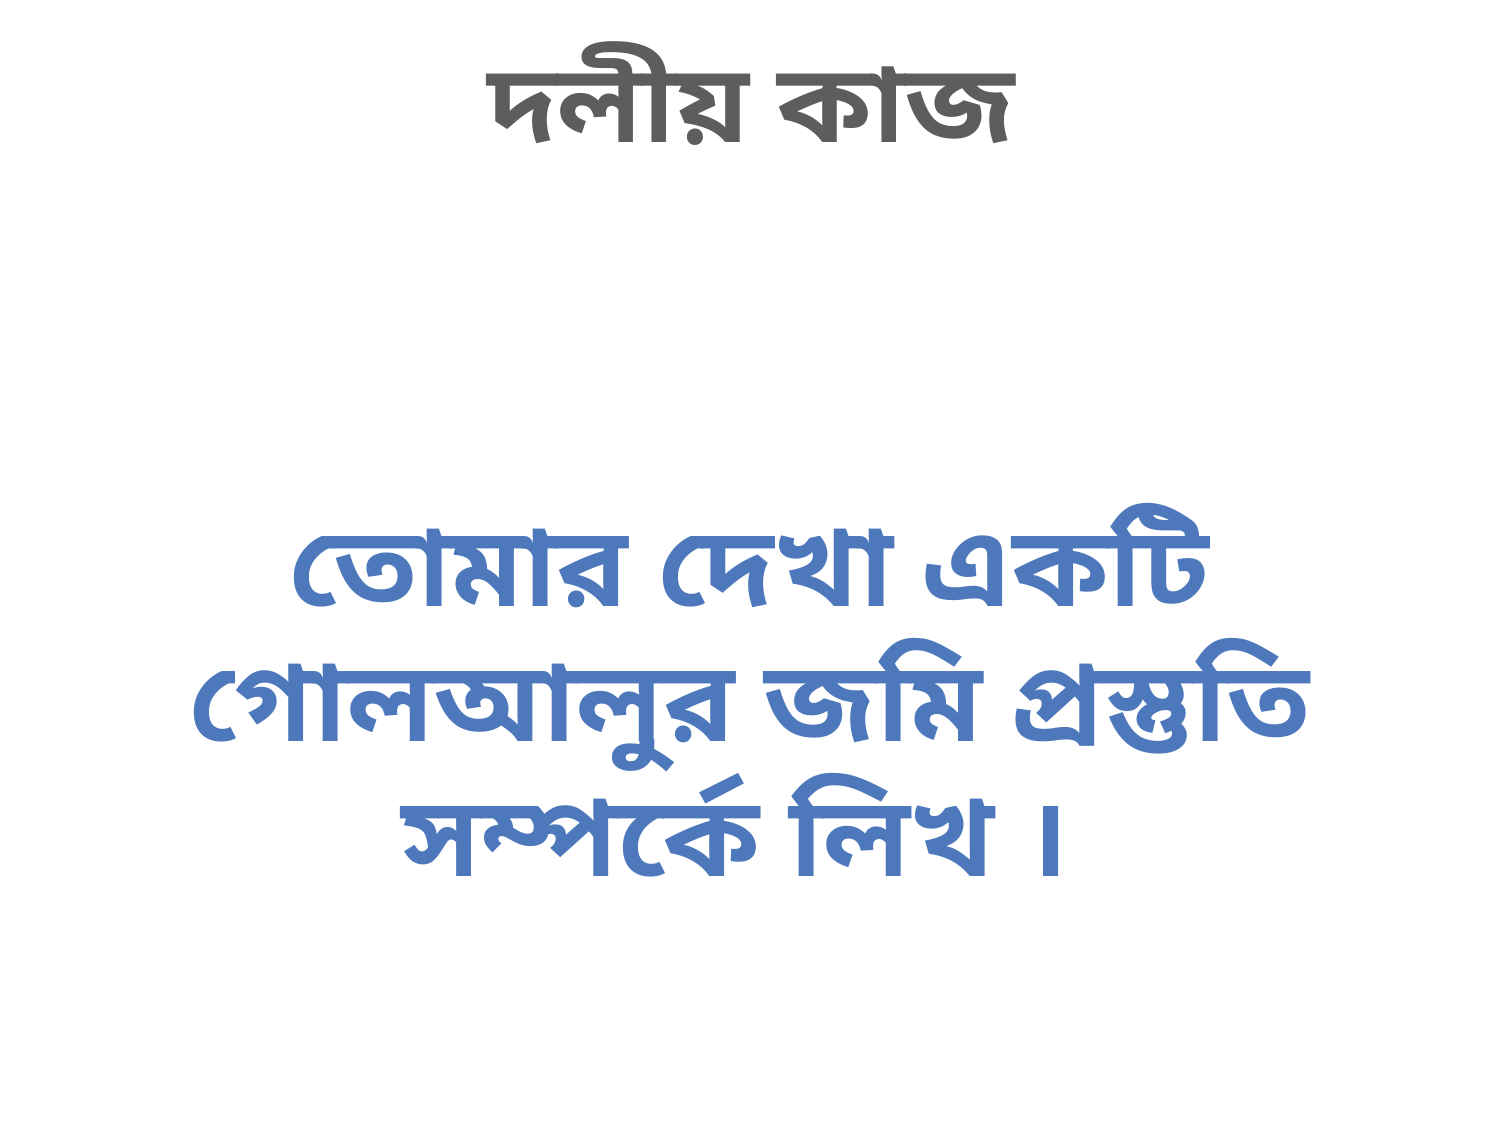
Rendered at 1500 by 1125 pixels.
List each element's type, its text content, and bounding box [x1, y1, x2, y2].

title দলীয় কাজ [146, 24, 1385, 305]
text_box তোমার দেখা একটি গোলআলুর জমি প্রস্তুতি সম্পর্কে লিখ । [0, 486, 1500, 907]
